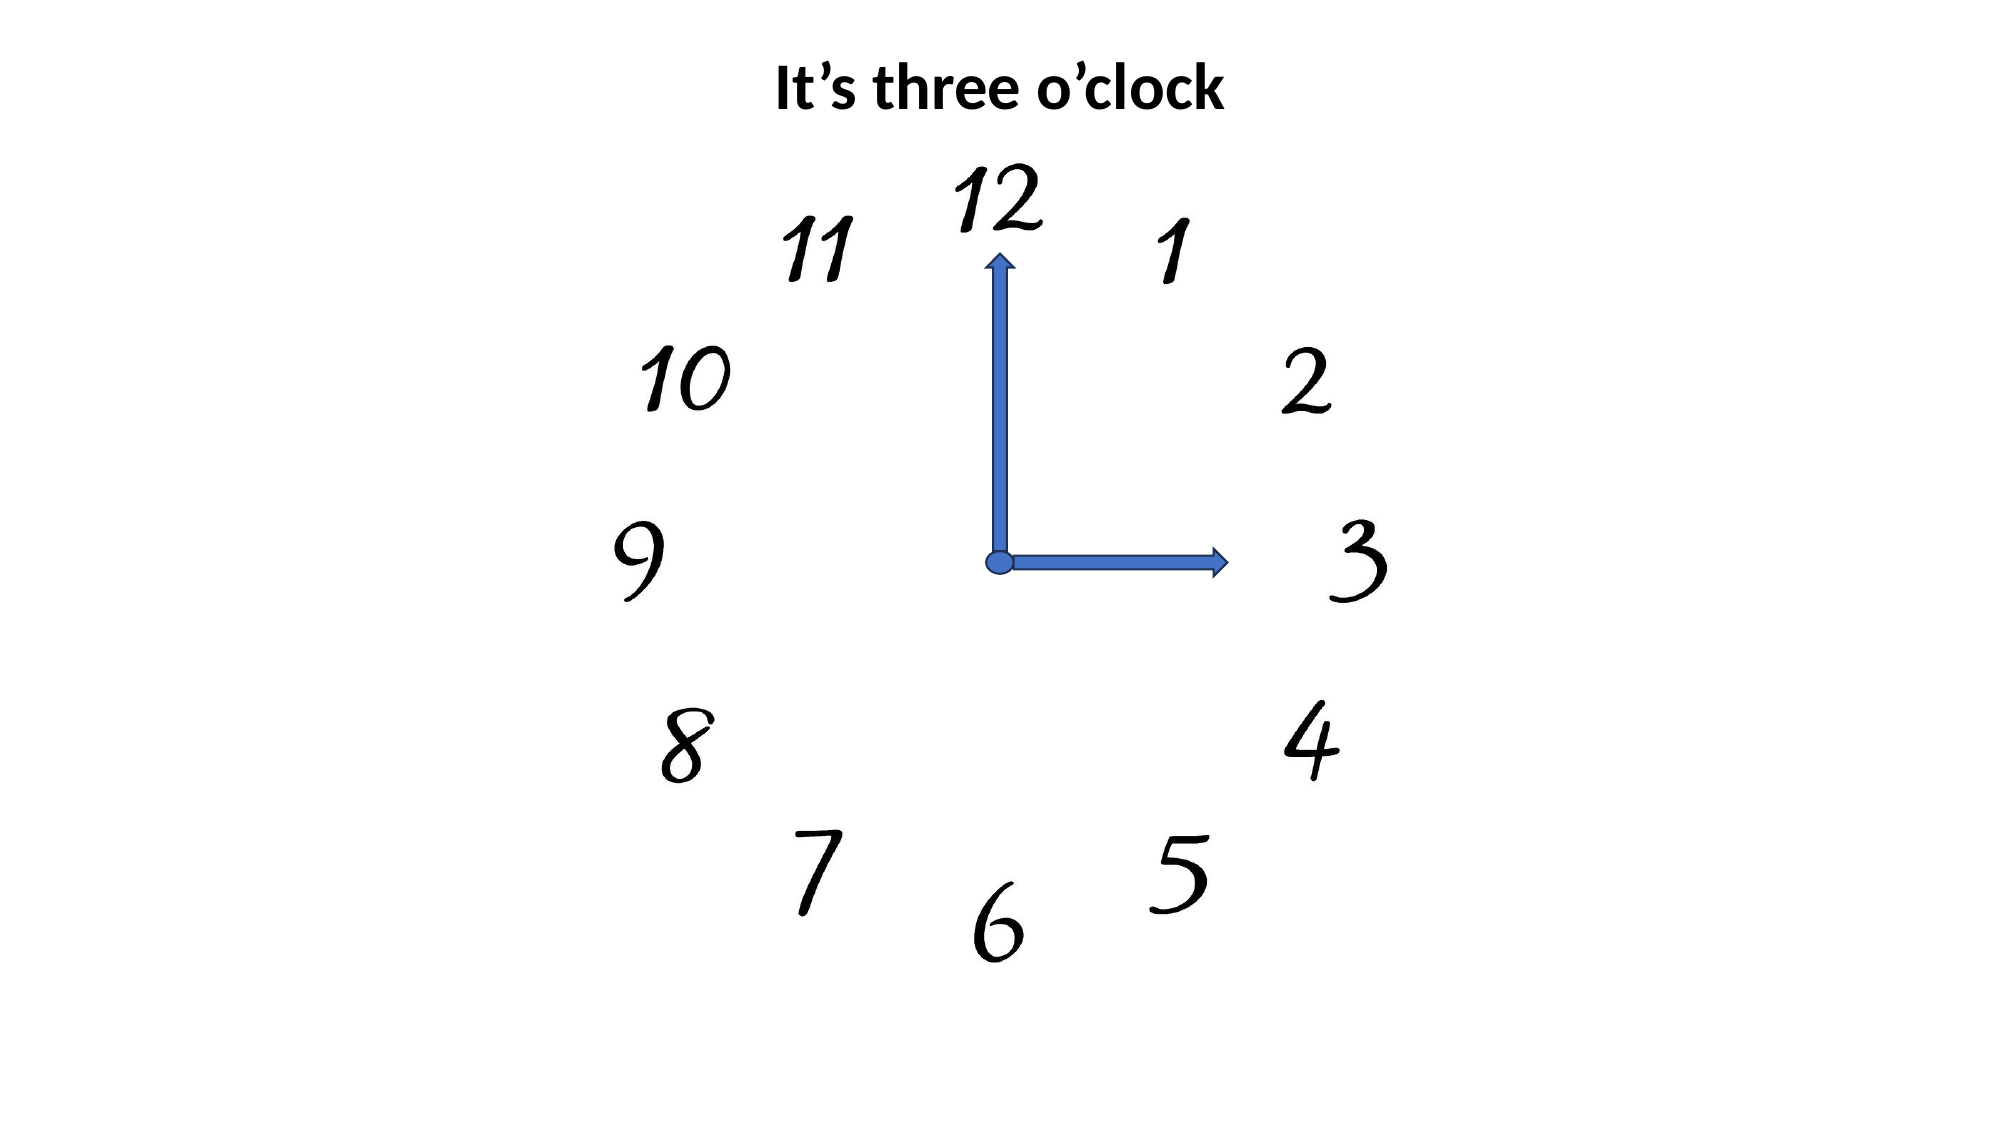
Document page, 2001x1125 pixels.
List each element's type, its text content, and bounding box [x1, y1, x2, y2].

text_box It’s three o’clock [630, 35, 1370, 105]
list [543, 105, 1457, 1020]
